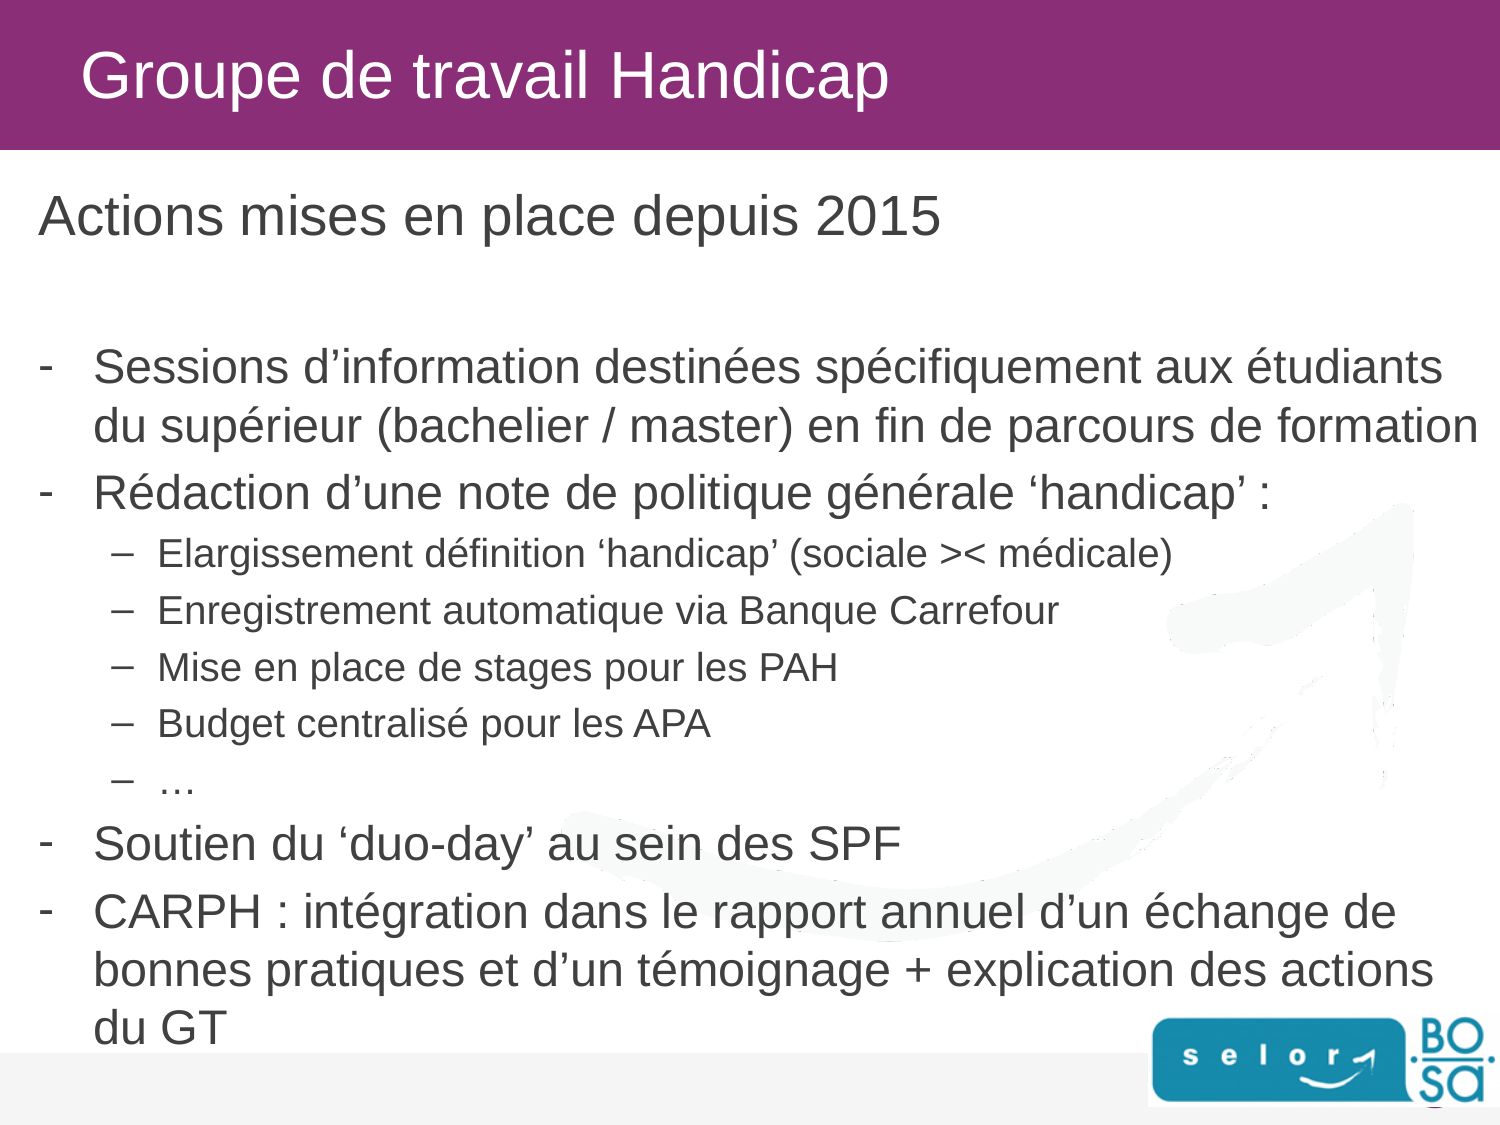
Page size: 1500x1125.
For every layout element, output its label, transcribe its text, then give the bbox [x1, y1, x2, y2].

list Actions mises en place depuis 2015 Sessions d’information destinées spécifiquement aux étudiants du supérieur (bachelier / master) en fin de parcours de formation Rédaction d’une note de politique générale ‘handicap’ : Elargissement définition ‘handicap’ (sociale >< médicale) Enregistrement automatique via Banque Carrefour Mise en place de stages pour les PAH Budget centralisé pour les APA … Soutien du ‘duo-day’ au sein des SPF CARPH : intégration dans le rapport annuel d’un échange de bonnes pratiques et d’un témoignage + explication des actions du GT [23, 171, 1500, 1107]
title Groupe de travail Handicap [64, 19, 1471, 126]
picture [1148, 1011, 1500, 1125]
